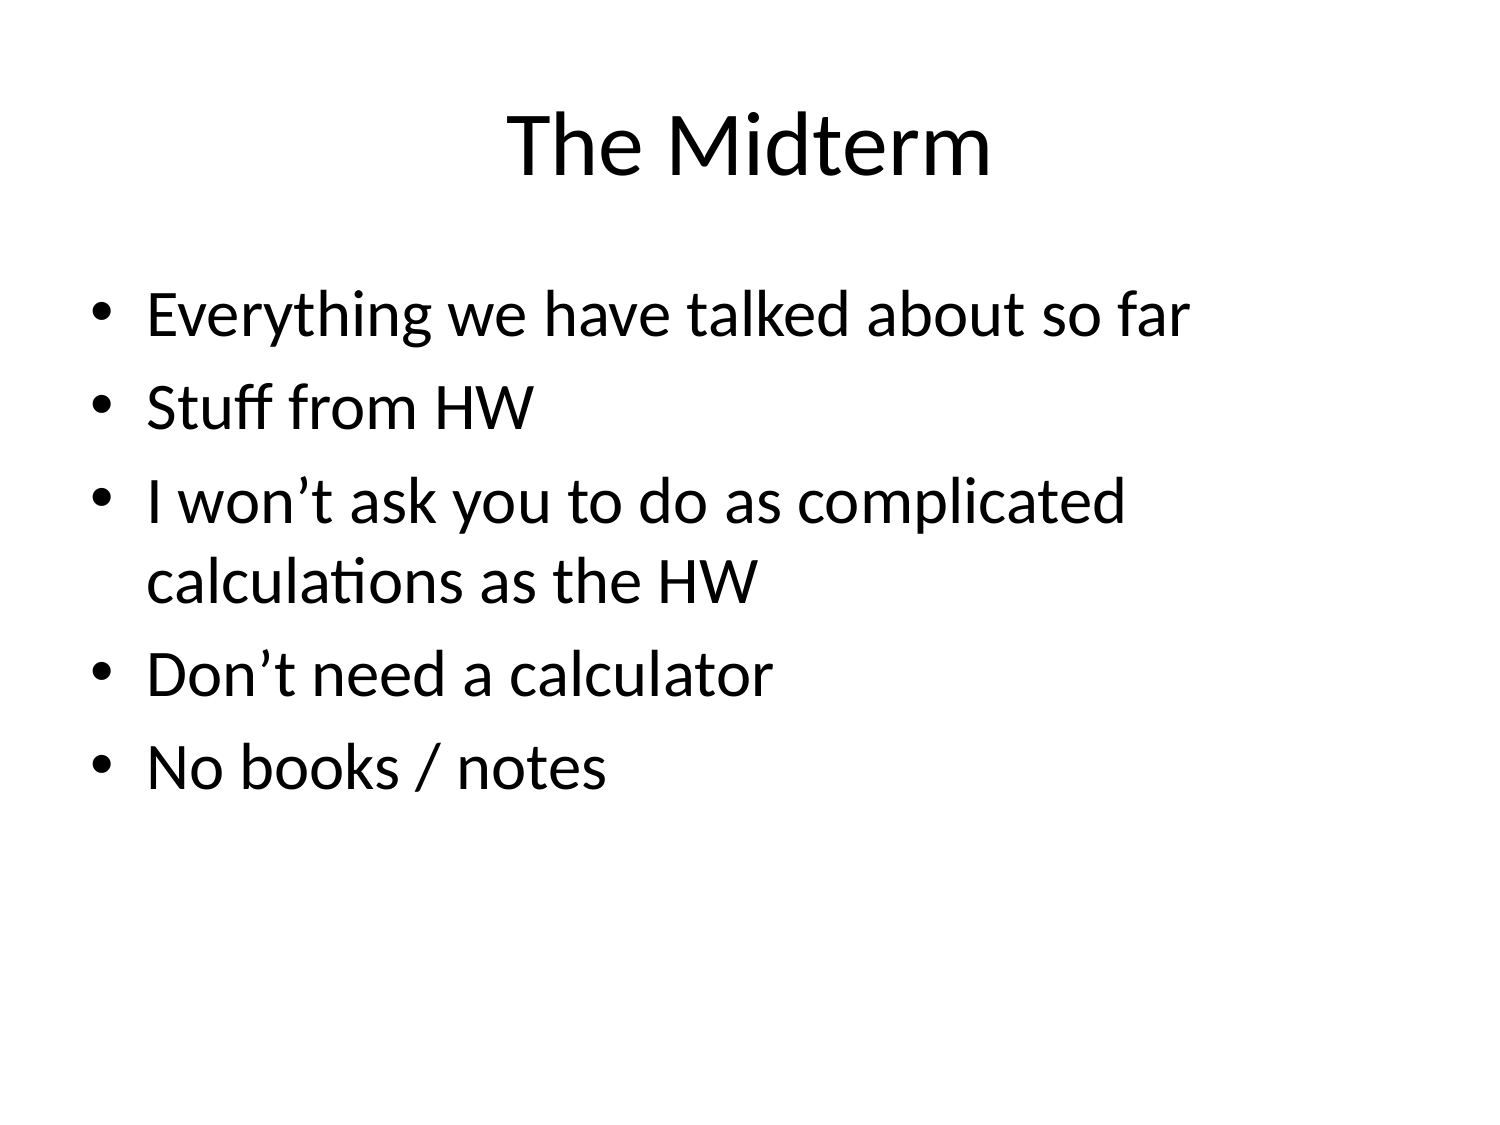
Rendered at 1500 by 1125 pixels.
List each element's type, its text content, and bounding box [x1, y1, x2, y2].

list Everything we have talked about so far Stuff from HW I won’t ask you to do as complicated calculations as the HW Don’t need a calculator No books / notes [75, 262, 1425, 1005]
title The Midterm [75, 45, 1425, 233]
